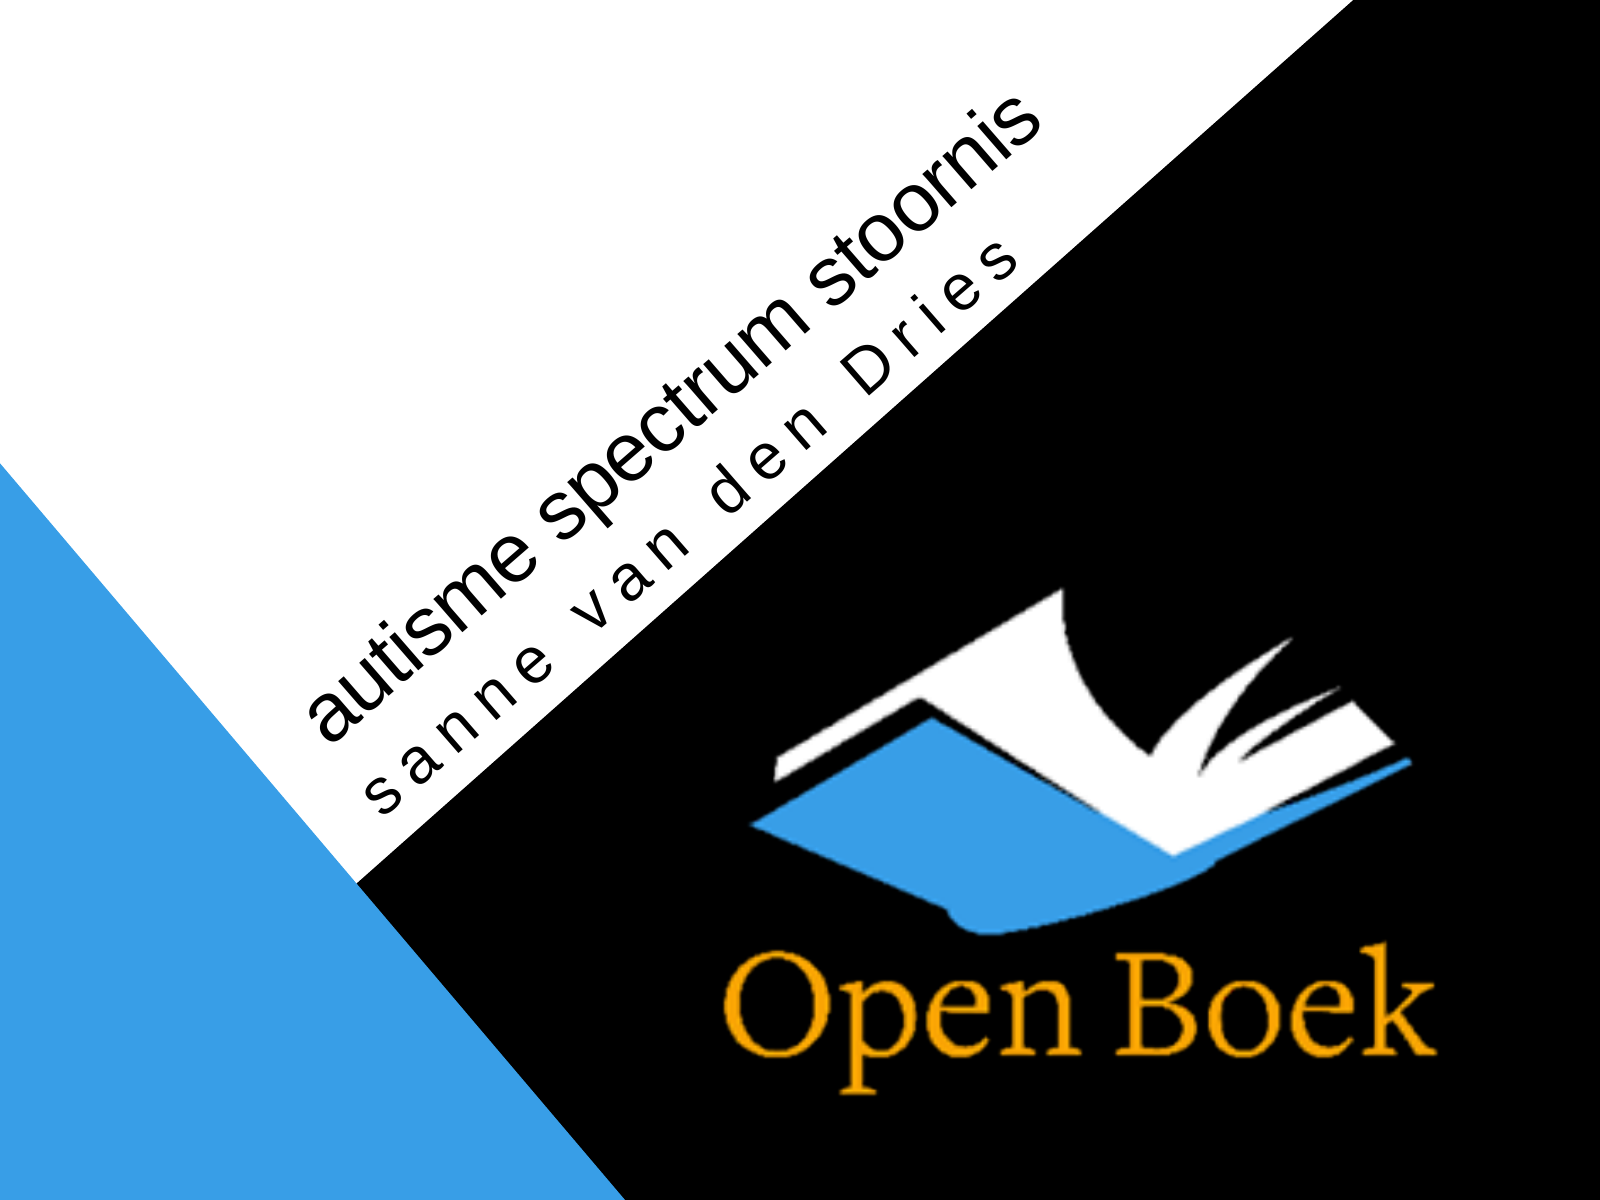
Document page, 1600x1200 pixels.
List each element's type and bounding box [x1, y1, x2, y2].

text_box [0, 0, 1600, 1200]
text_box [0, 463, 626, 1200]
